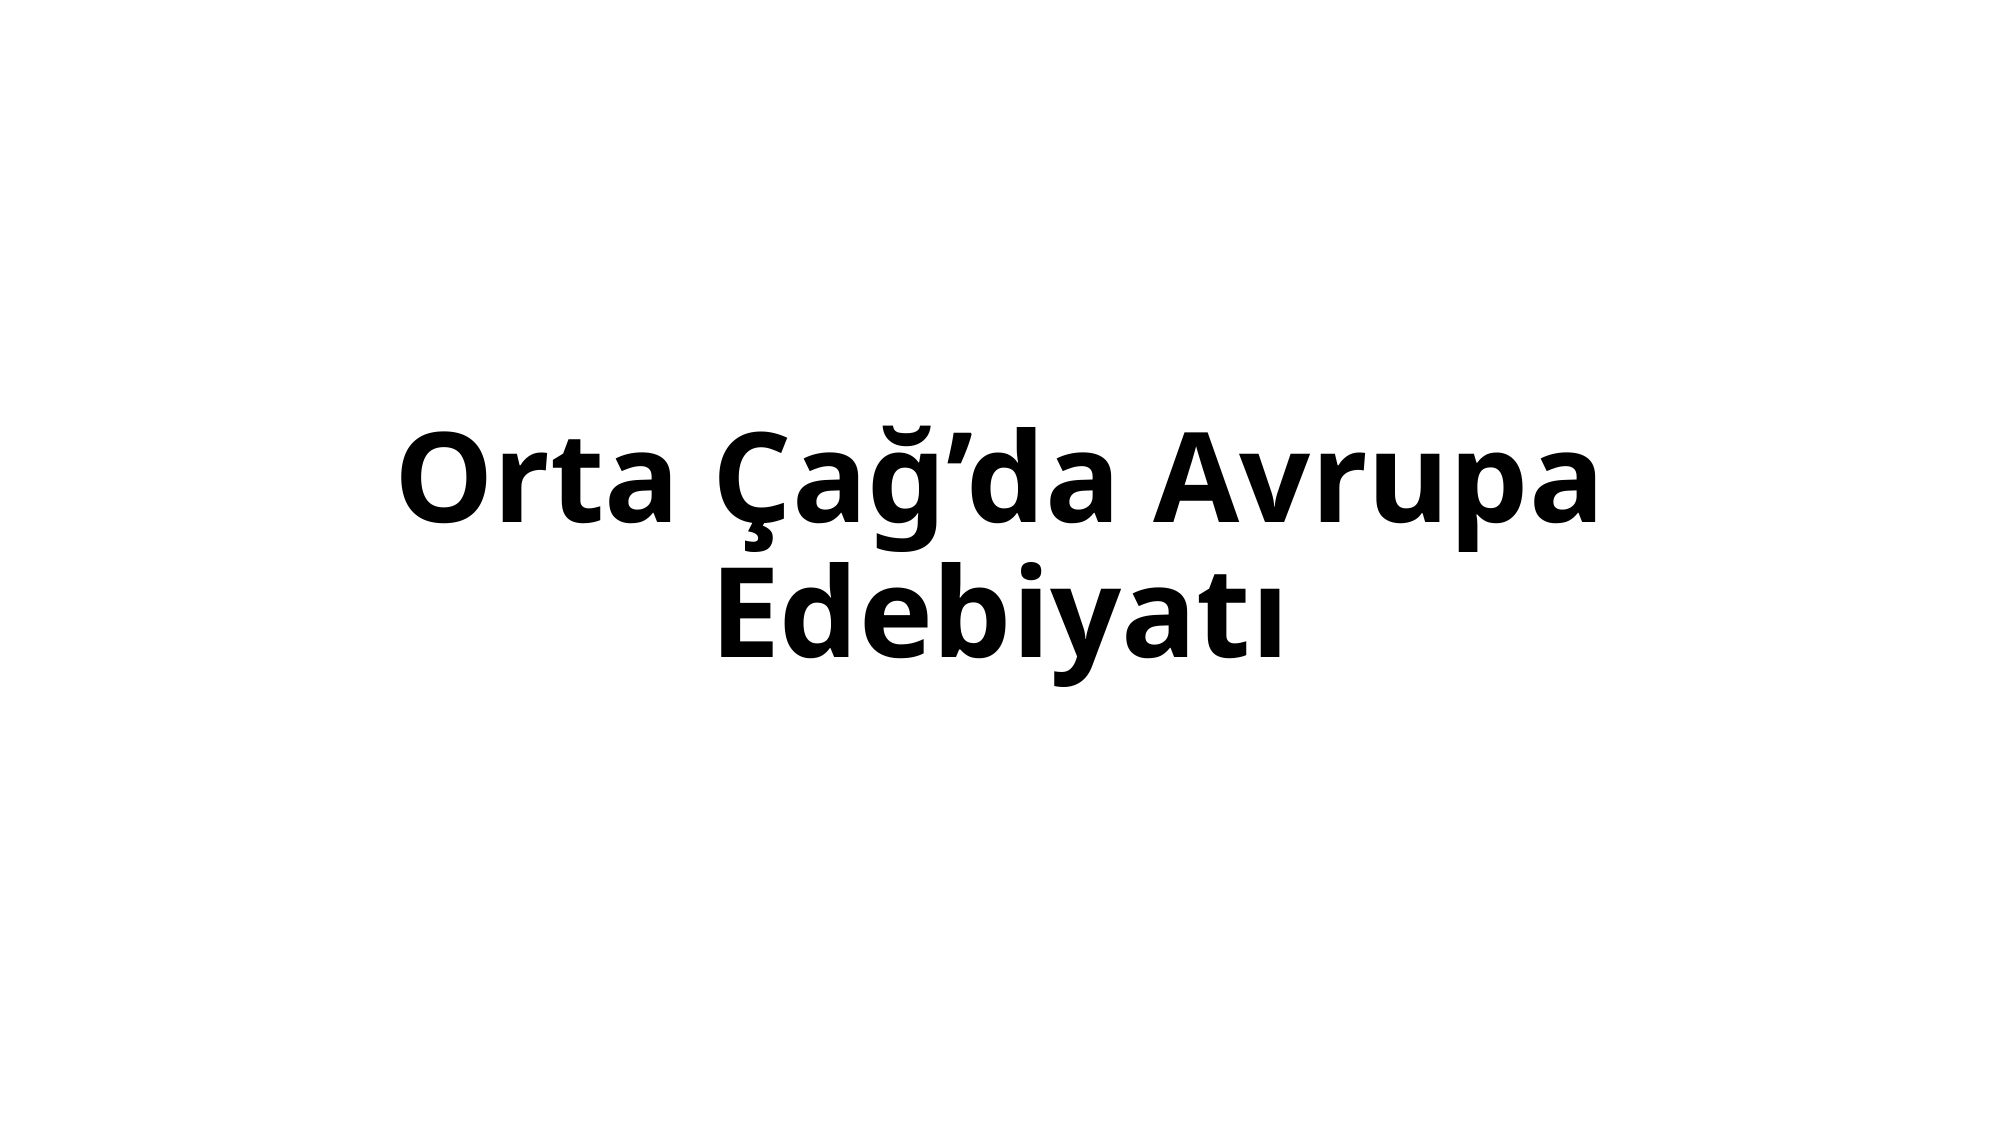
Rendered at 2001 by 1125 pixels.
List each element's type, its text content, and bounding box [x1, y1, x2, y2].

title Orta Çağ’da Avrupa Edebiyatı [249, 184, 1750, 693]
